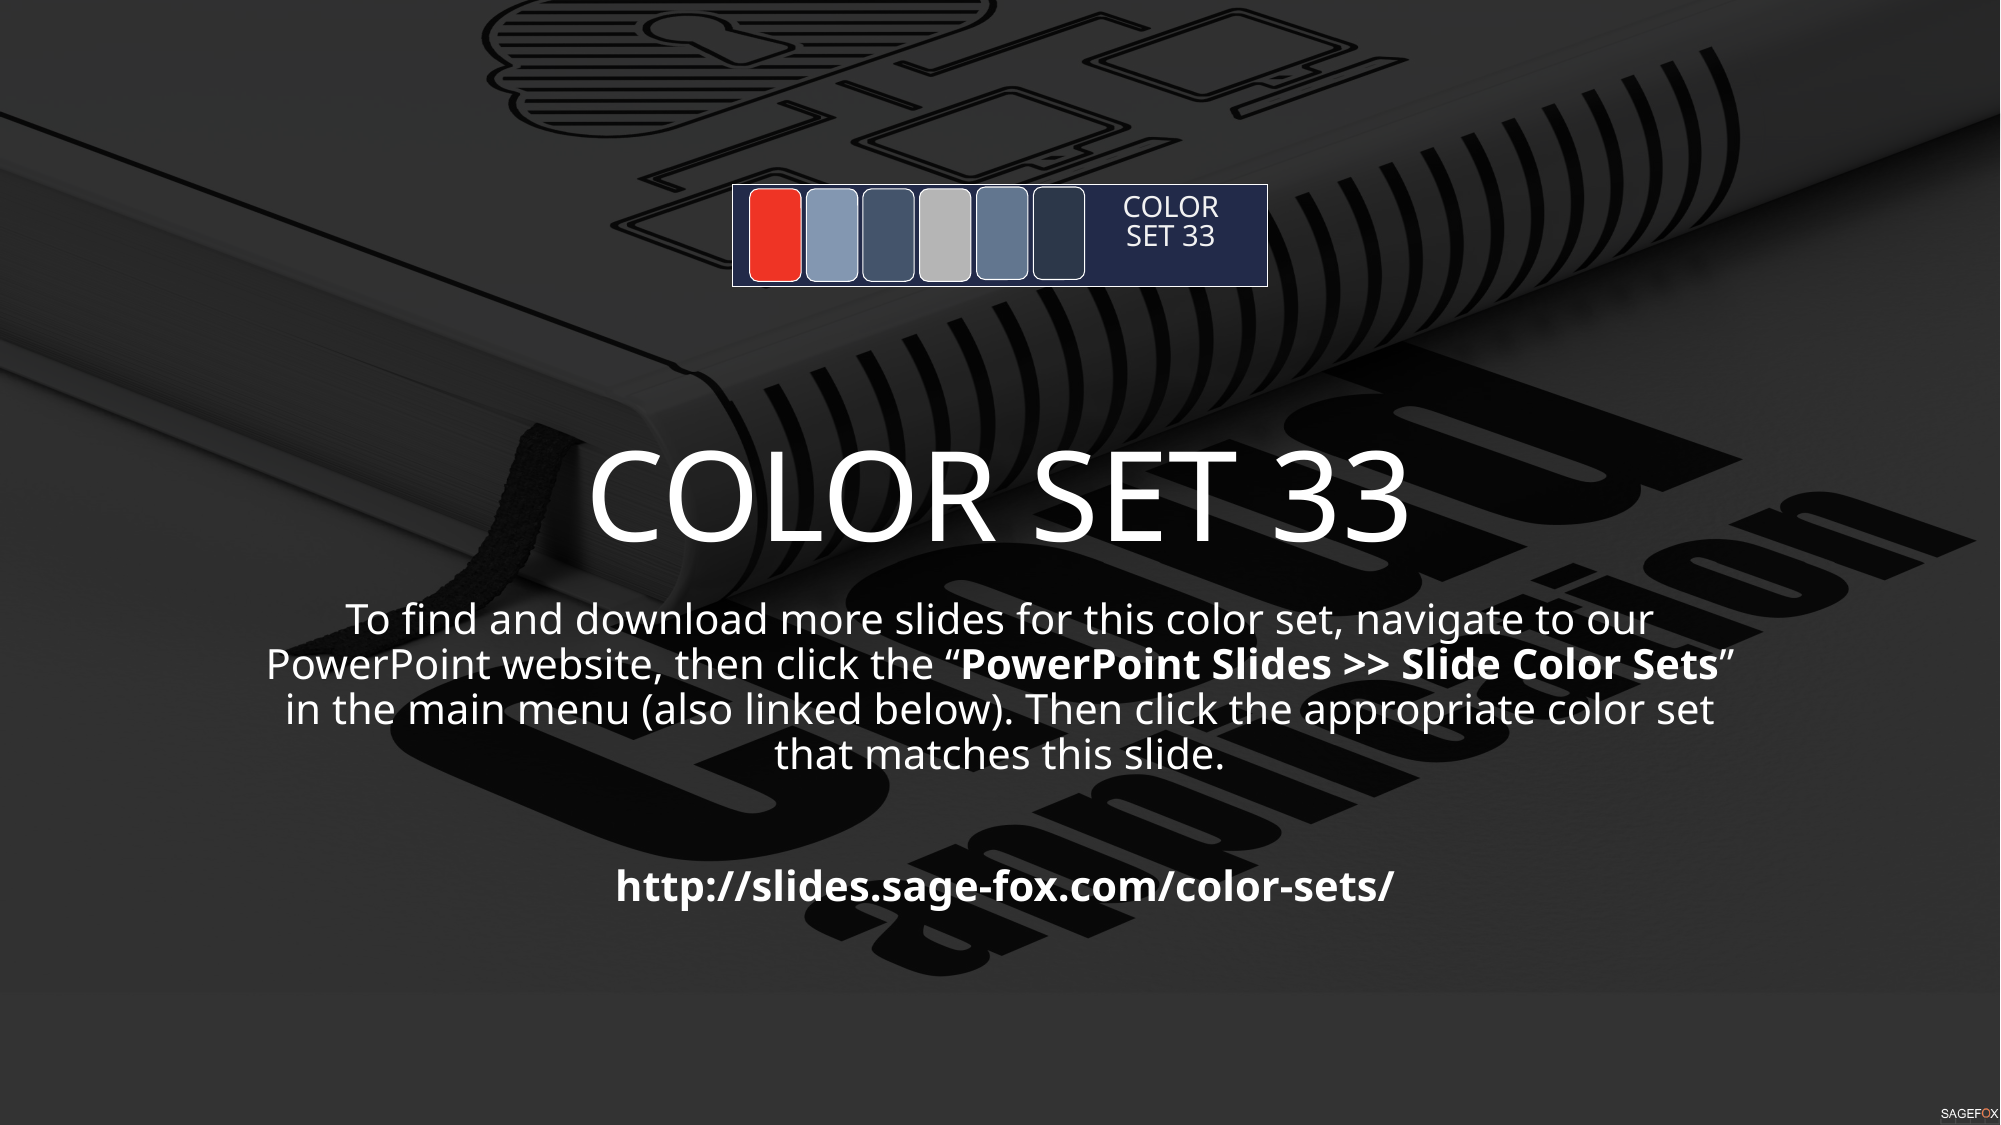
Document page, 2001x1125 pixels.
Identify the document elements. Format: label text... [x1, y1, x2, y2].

title COLOR SET 33 [249, 184, 1750, 576]
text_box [732, 184, 1268, 290]
subtitle To find and download more slides for this color set, navigate to our PowerPoint website, then click the “PowerPoint Slides >> Slide Color Sets” in the main menu (also linked below). Then click the appropriate color set that matches this slide. http://slides.sage-fox.com/color-sets/ [249, 590, 1750, 863]
picture [0, 0, 2001, 1125]
